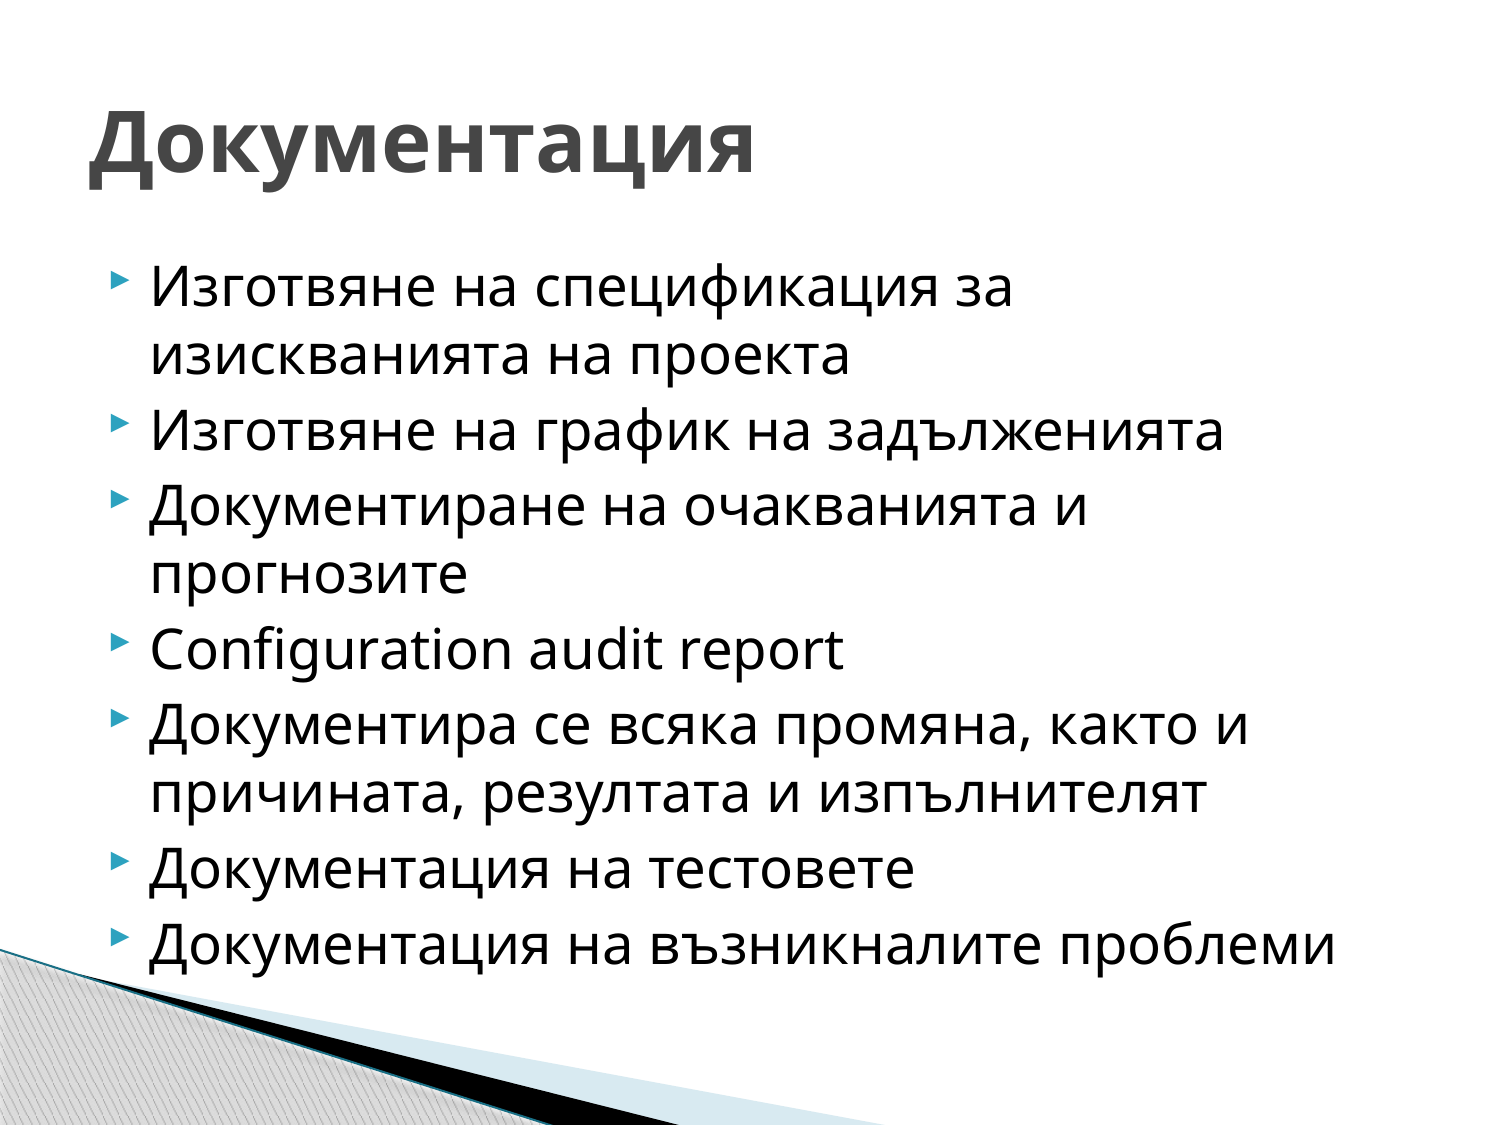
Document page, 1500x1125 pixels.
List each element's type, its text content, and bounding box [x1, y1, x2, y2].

title Документация [75, 45, 1425, 233]
list Изготвяне на спецификация за изискванията на проекта Изготвяне на график на задълженията Документиране на очакванията и прогнозите Configuration audit report Документира се всяка промяна, както и причината, резултата и изпълнителят Документация на тестовете Документация на възникналите проблеми [75, 243, 1425, 986]
